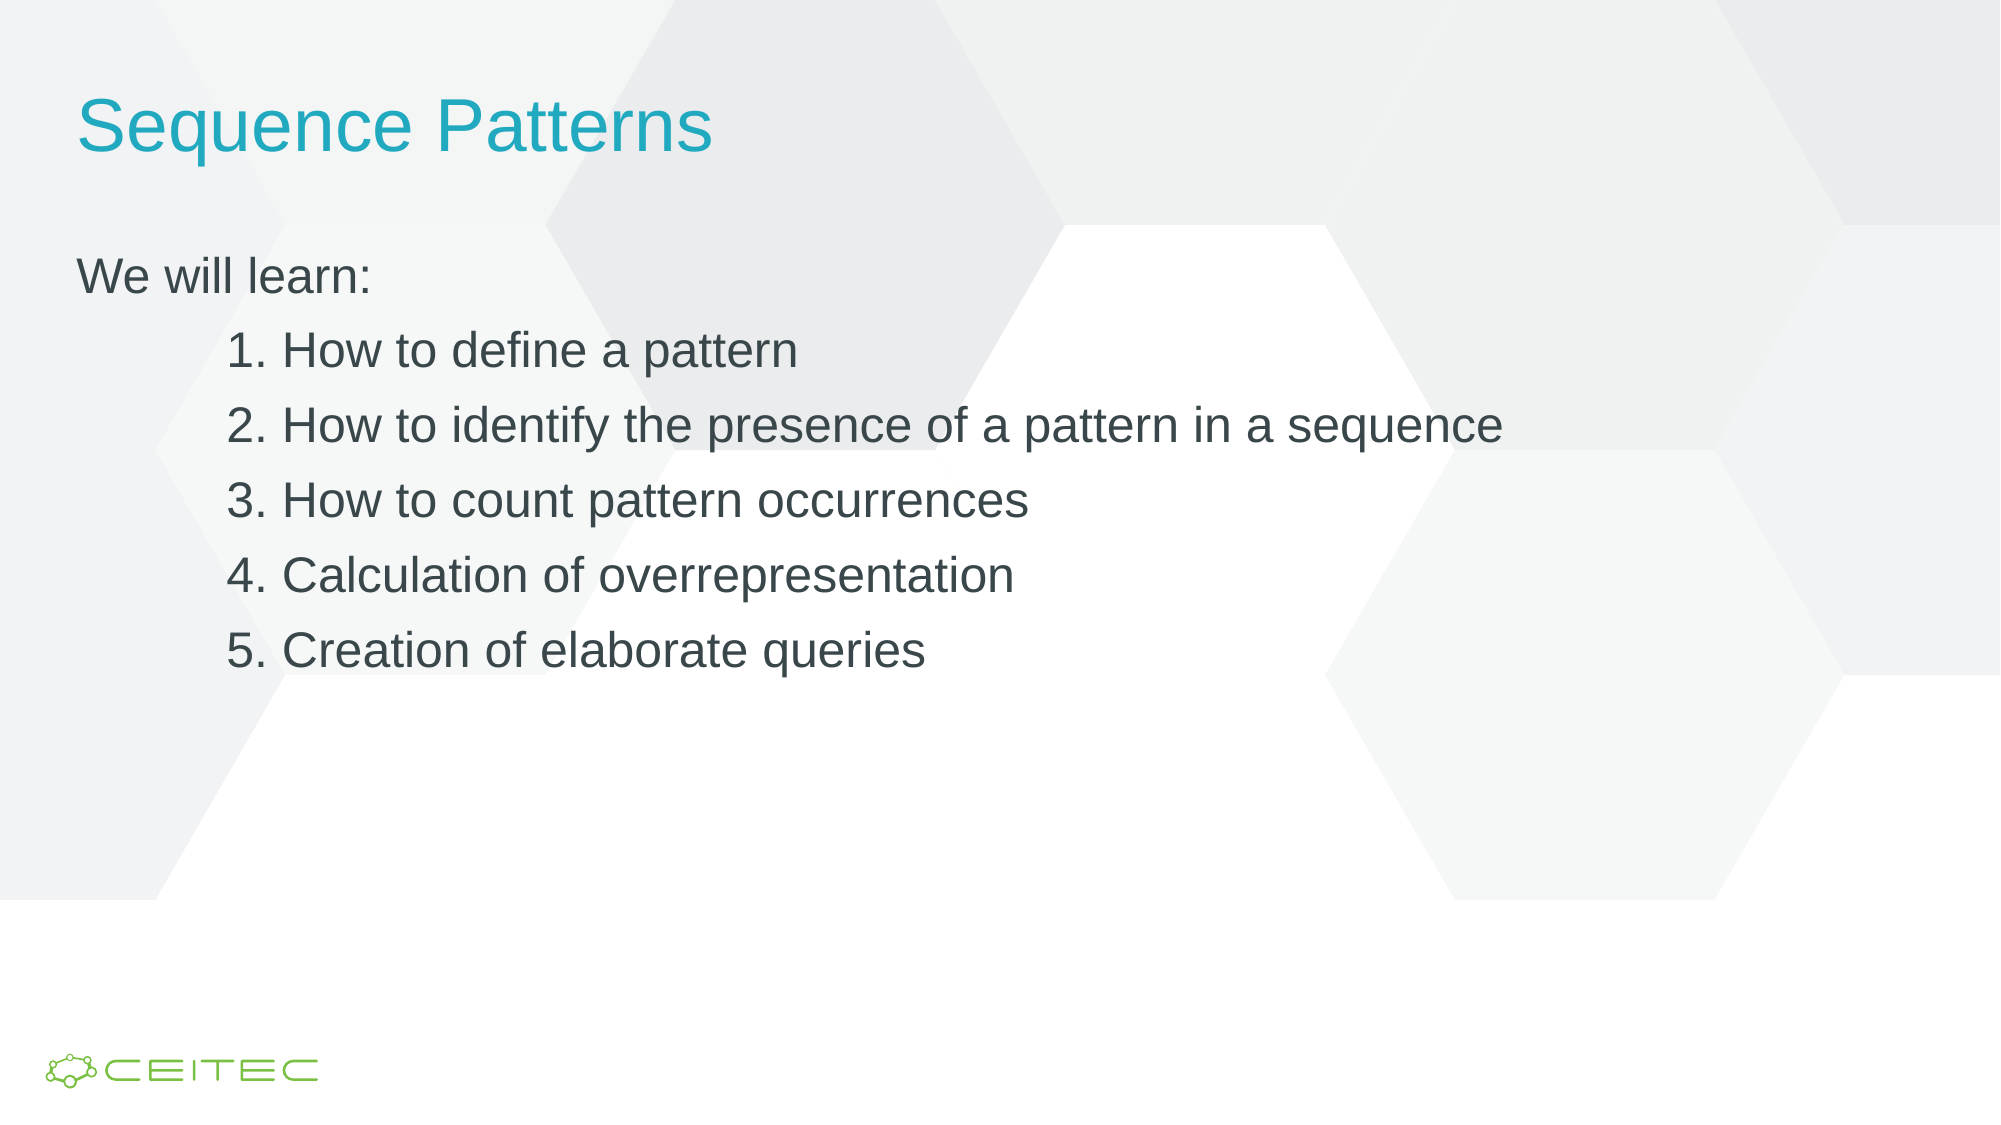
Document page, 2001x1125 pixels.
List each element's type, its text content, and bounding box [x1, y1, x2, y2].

title Sequence Patterns [76, 59, 1924, 196]
list We will learn: 1. How to define a pattern 2. How to identify the presence of a pattern in a sequence 3. How to count pattern occurrences 4. Calculation of overrepresentation 5. Creation of elaborate queries [76, 249, 1924, 966]
